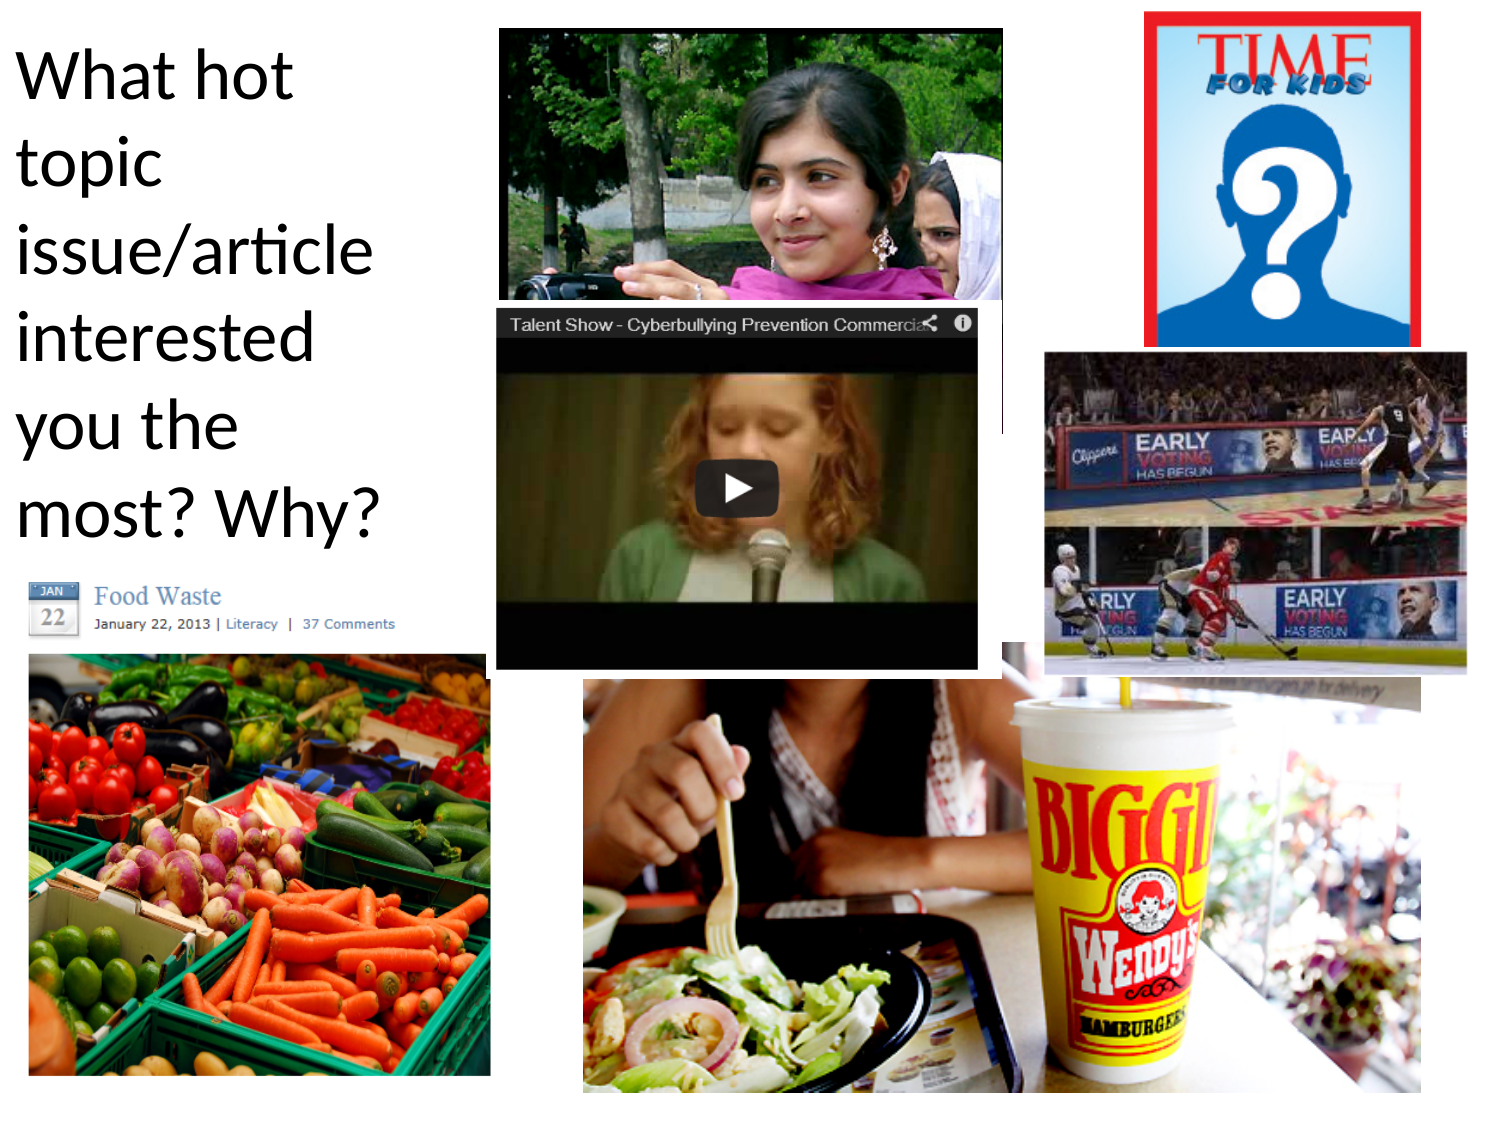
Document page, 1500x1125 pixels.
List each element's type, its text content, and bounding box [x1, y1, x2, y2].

text_box What hot topic issue/article interested you the most? Why? [0, 19, 449, 559]
picture [24, 10, 1478, 1093]
